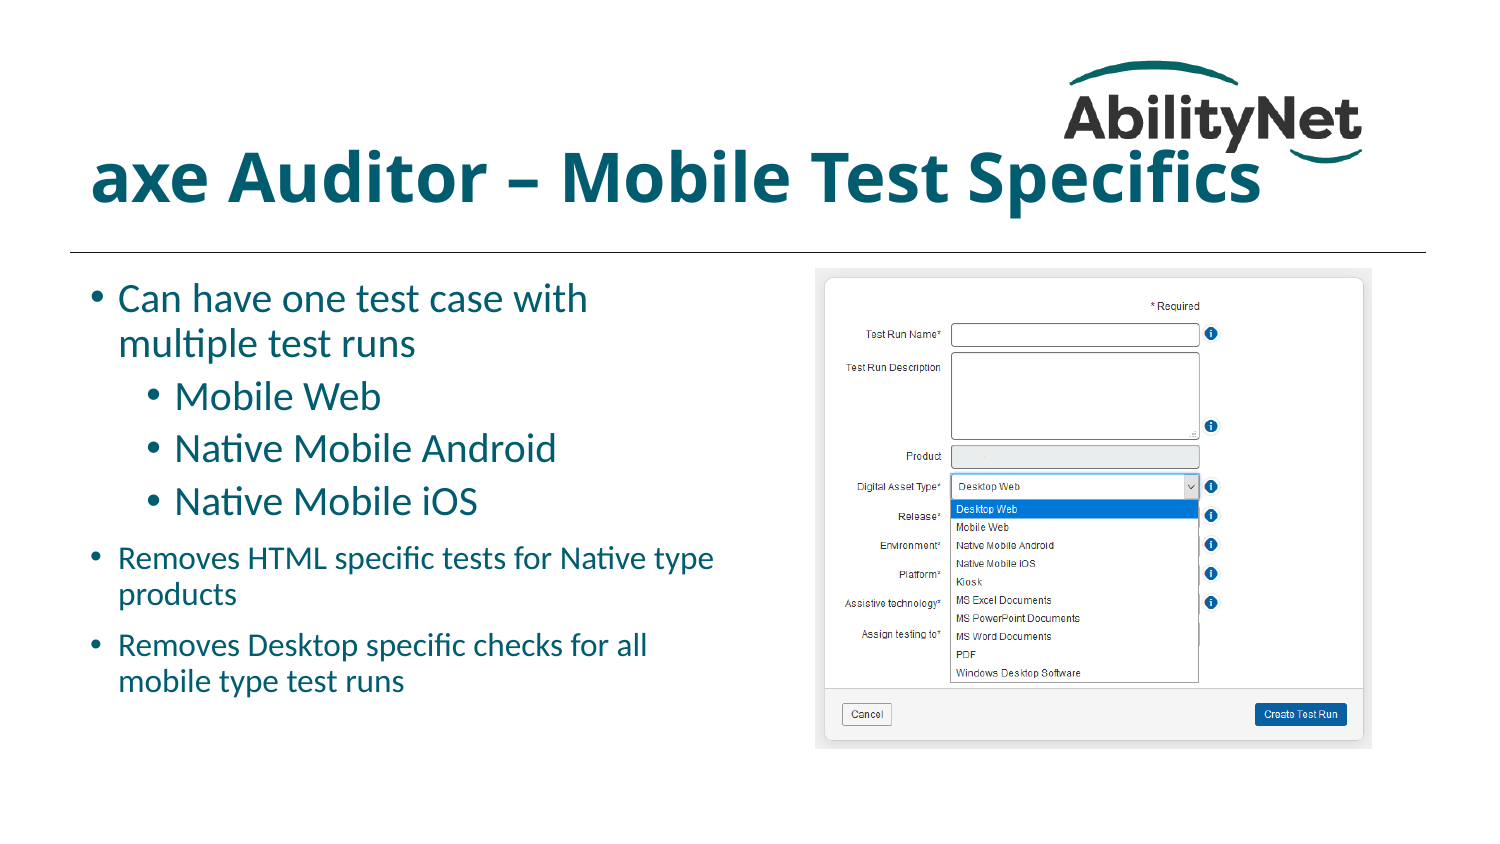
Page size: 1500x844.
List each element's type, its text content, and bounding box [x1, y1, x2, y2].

list Can have one test case with multiple test runs Mobile Web Native Mobile Android Native Mobile iOS Removes HTML specific tests for Native type products Removes Desktop specific checks for all mobile type test runs [75, 268, 738, 750]
title axe Auditor – Mobile Test Specifics [75, 93, 1425, 226]
picture [1020, 17, 1403, 93]
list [815, 268, 1372, 750]
